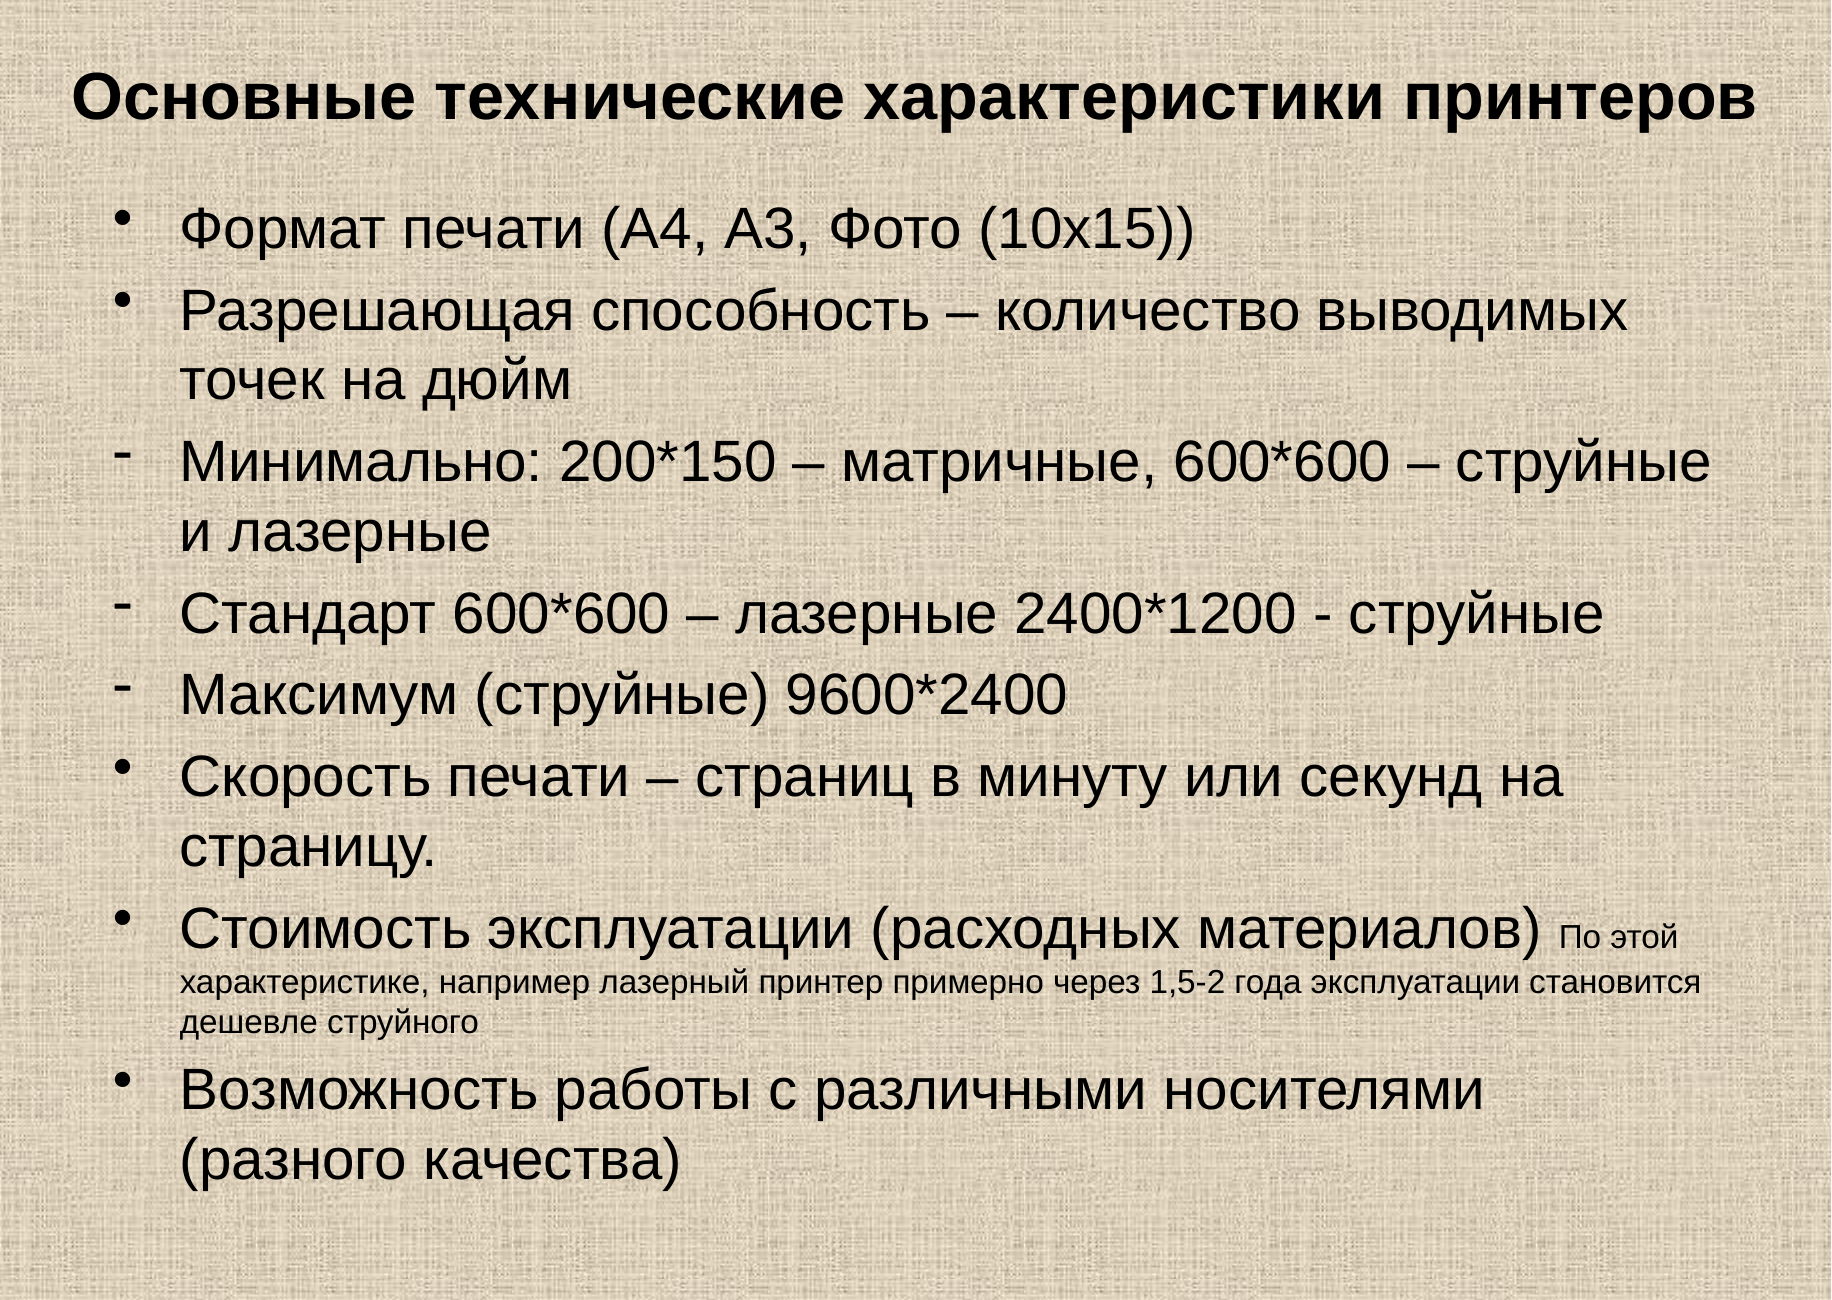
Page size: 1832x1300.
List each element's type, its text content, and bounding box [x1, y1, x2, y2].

title Основные технические характеристики принтеров [48, 52, 1783, 135]
list Формат печати (А4, А3, Фото (10х15)) Разрешающая способность – количество выводимых точек на дюйм Минимально: 200*150 – матричные, 600*600 – струйные и лазерные Стандарт 600*600 – лазерные 2400*1200 - струйные Максимум (струйные) 9600*2400 Скорость печати – страниц в минуту или секунд на страницу. Стоимость эксплуатации (расходных материалов) По этой характеристике, например лазерный принтер примерно через 1,5-2 года эксплуатации становится дешевле струйного Возможность работы с различными носителями (разного качества) [95, 181, 1743, 1248]
picture [0, 0, 1832, 1300]
